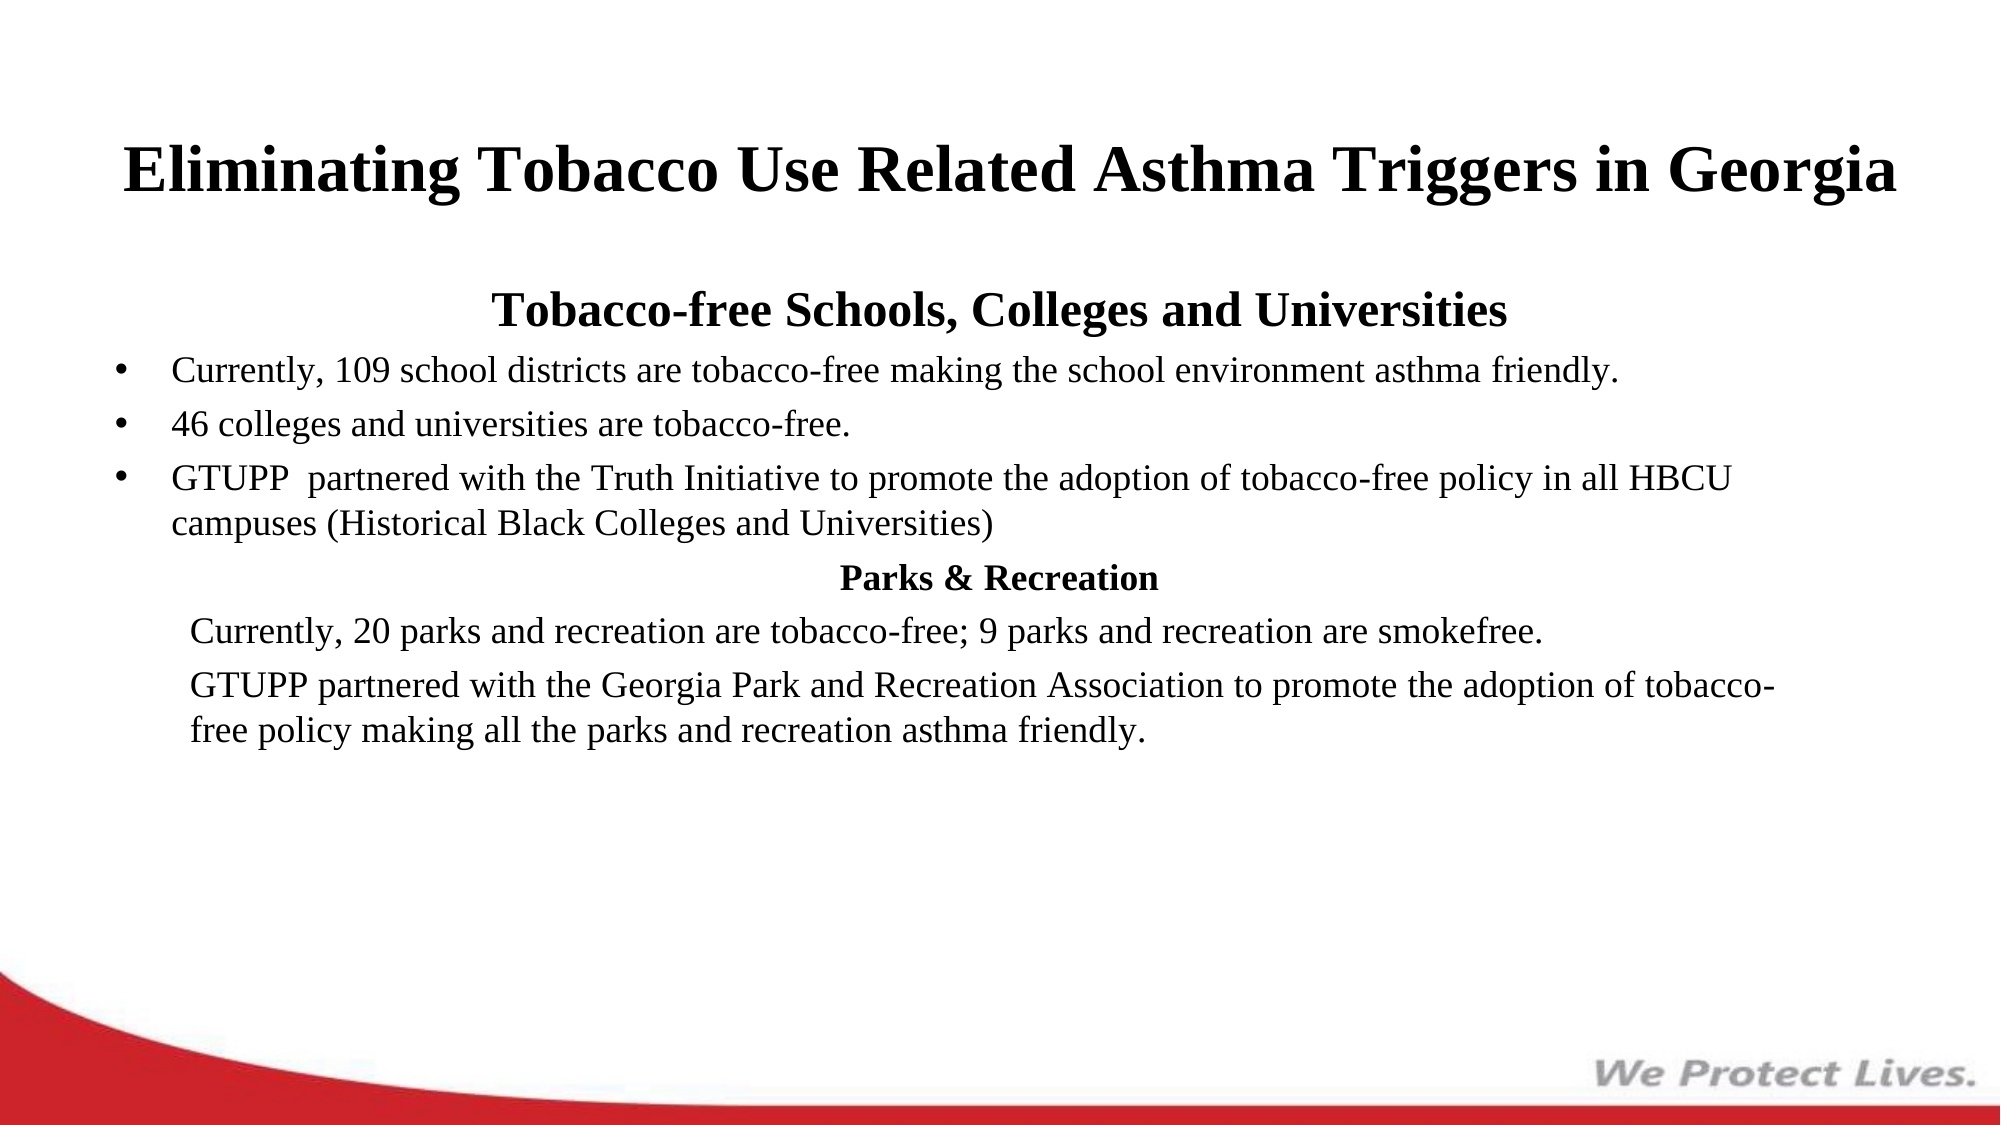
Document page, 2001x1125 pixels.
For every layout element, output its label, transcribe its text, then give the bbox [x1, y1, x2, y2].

title Eliminating Tobacco Use Related Asthma Triggers in Georgia [48, 45, 1952, 313]
text_box Tobacco-free Schools, Colleges and Universities Currently, 109 school districts are tobacco-free making the school environment asthma friendly. 46 colleges and universities are tobacco-free. GTUPP partnered with the Truth Initiative to promote the adoption of tobacco-free policy in all HBCU campuses (Historical Black Colleges and Universities) Parks & Recreation Currently, 20 parks and recreation are tobacco-free; 9 parks and recreation are smokefree. GTUPP partnered with the Georgia Park and Recreation Association to promote the adoption of tobacco-free policy making all the parks and recreation asthma friendly. [112, 275, 1882, 751]
text_box [0, 0, 2000, 1125]
